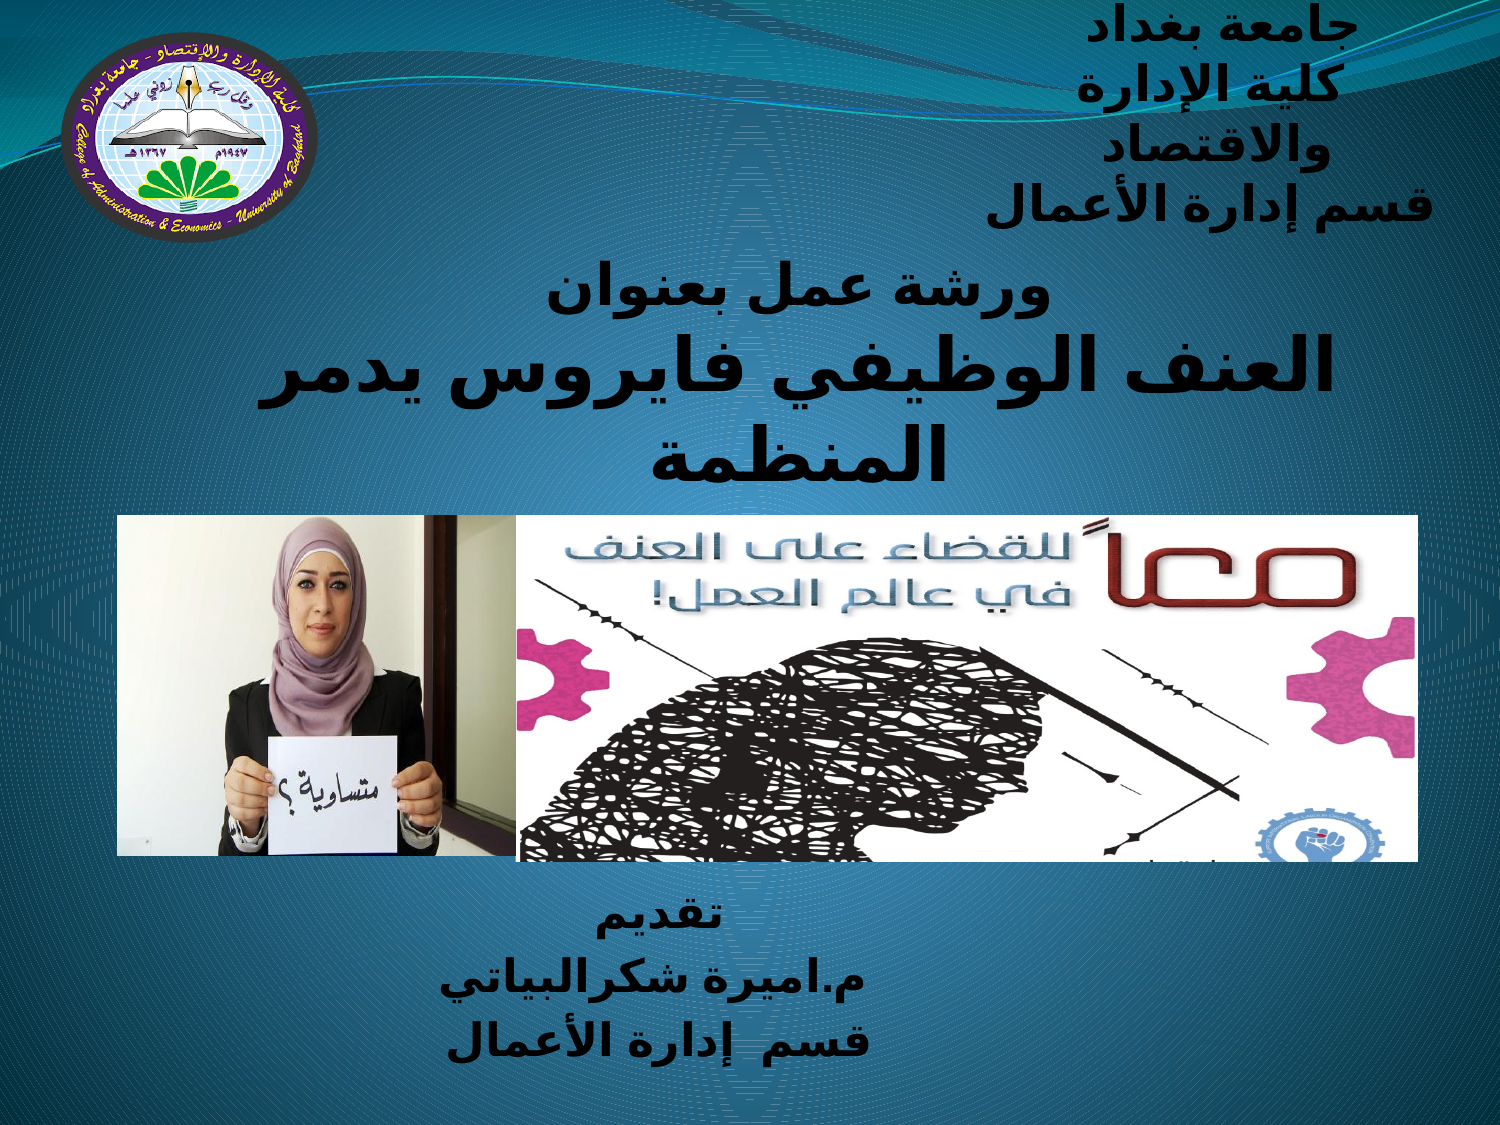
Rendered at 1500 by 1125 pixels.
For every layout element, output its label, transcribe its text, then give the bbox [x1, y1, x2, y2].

text_box ورشة عمل بعنوان العنف الوظيفي فايروس يدمر المنظمة [137, 169, 1463, 595]
subtitle تقديم م.اميرة شكرالبياتي قسم إدارة الأعمال [339, 875, 975, 1075]
title جامعة بغداد كلية الإدارة والاقتصاد قسم إدارة الأعمال [984, 0, 1454, 169]
picture [116, 515, 1419, 863]
picture [65, 37, 313, 238]
